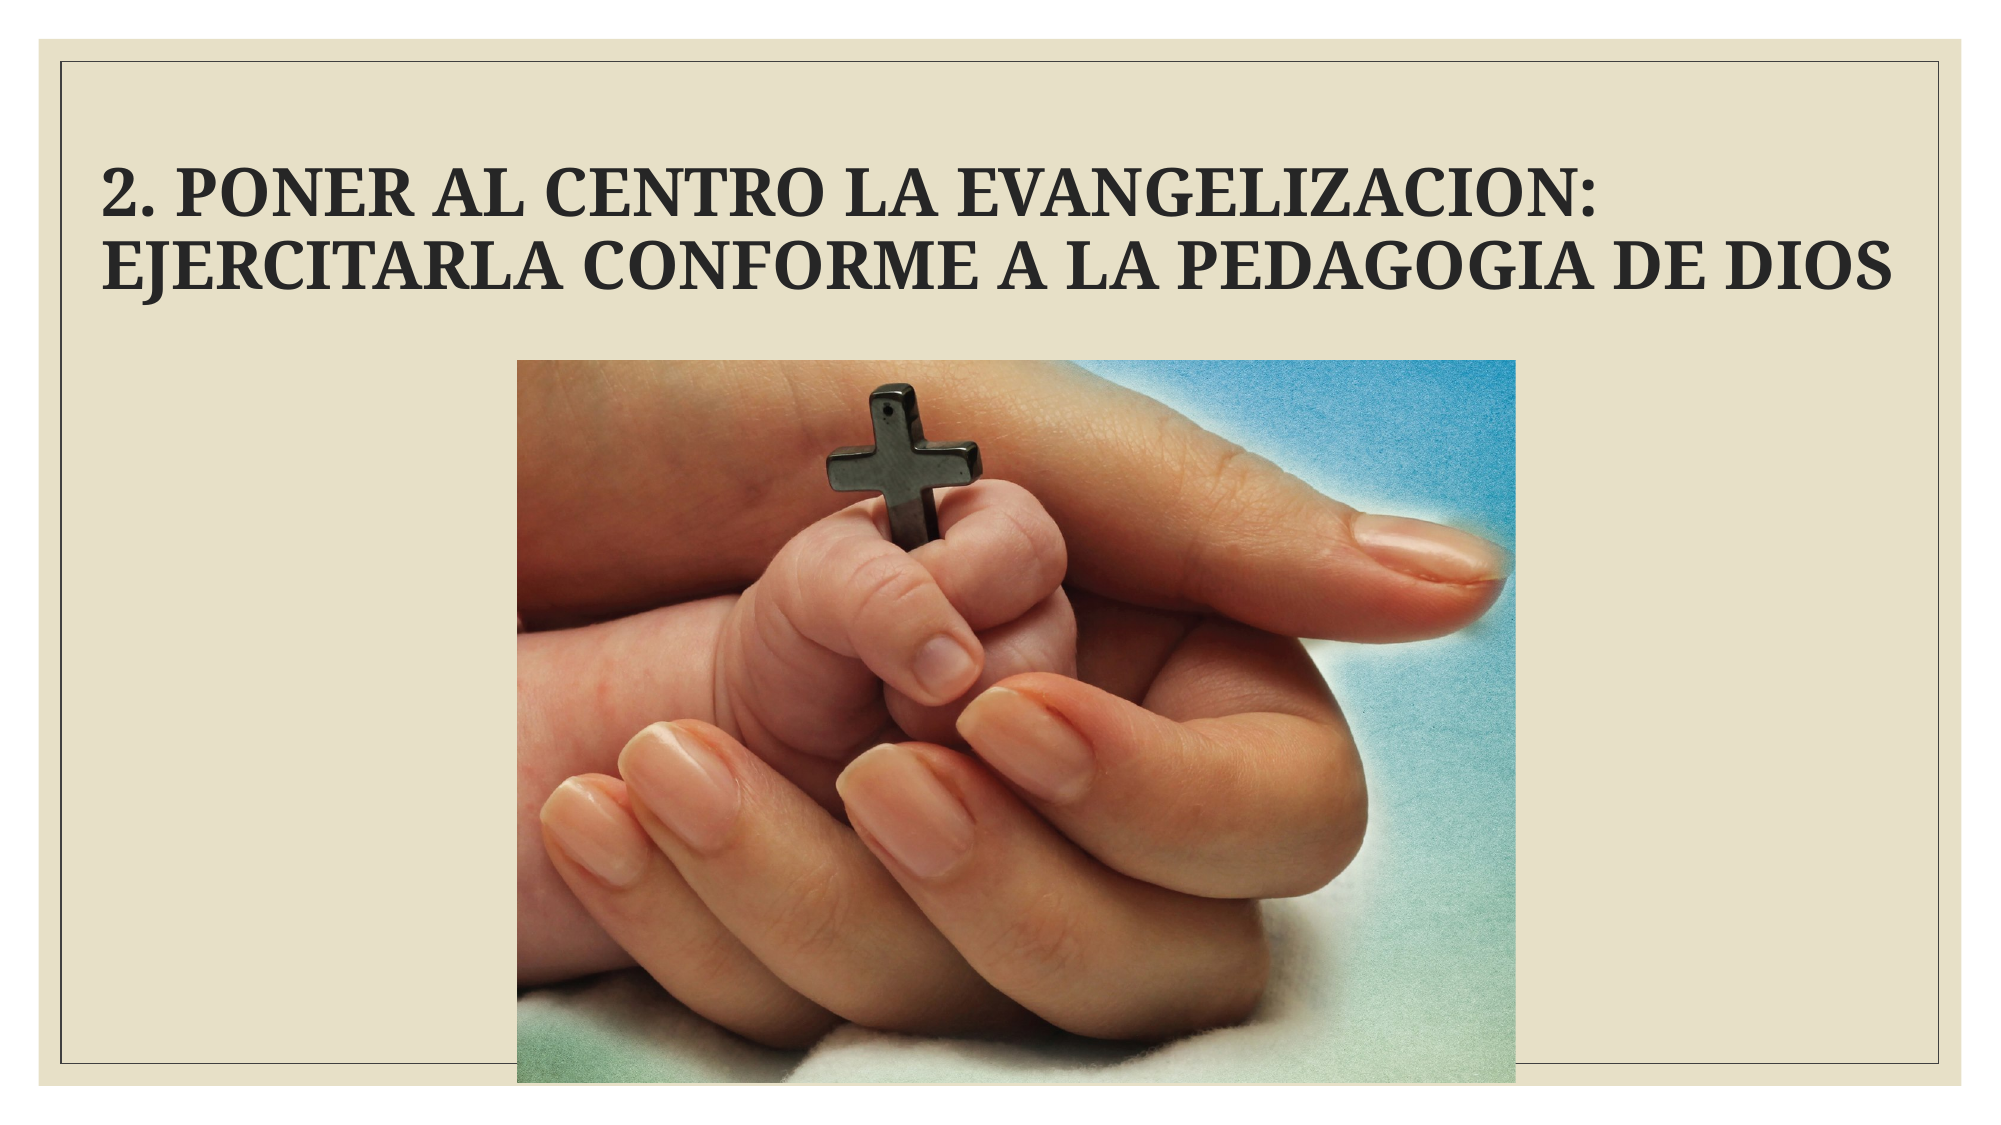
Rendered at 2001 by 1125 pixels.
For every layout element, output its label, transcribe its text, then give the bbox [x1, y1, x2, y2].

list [517, 360, 1516, 1083]
title 2. PONER AL CENTRO LA EVANGELIZACION: EJERCITARLA CONFORME A LA PEDAGOGIA DE DIOS [86, 139, 1947, 404]
